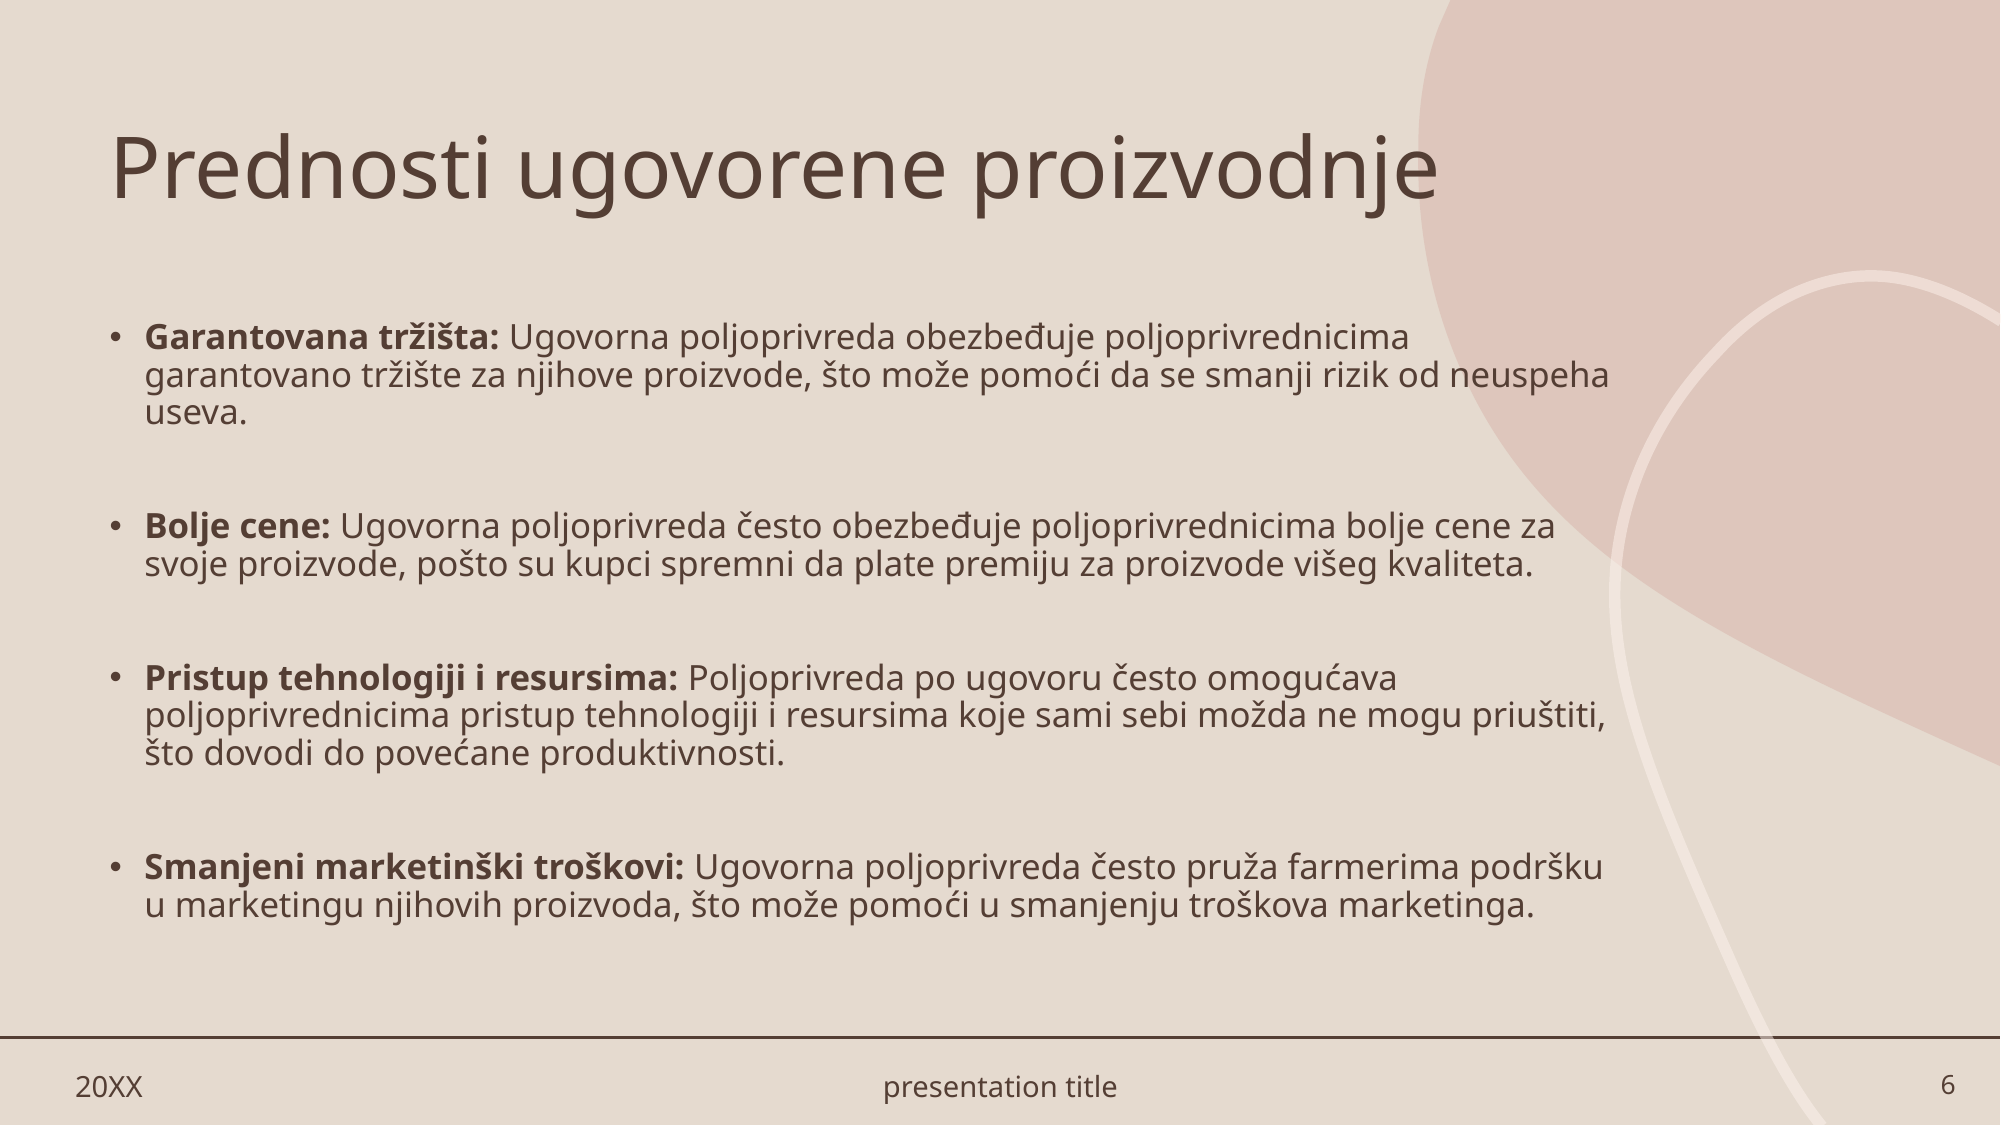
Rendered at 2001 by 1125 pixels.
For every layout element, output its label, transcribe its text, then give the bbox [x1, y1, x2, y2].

slide_number 20XX [60, 1060, 222, 1112]
slide_number 6 [1808, 1060, 1971, 1112]
footer presentation title [718, 1060, 1283, 1112]
list Garantovana tržišta: Ugovorna poljoprivreda obezbeđuje poljoprivrednicima garantovano tržište za njihove proizvode, što može pomoći da se smanji rizik od neuspeha useva. Bolje cene: Ugovorna poljoprivreda često obezbeđuje poljoprivrednicima bolje cene za svoje proizvode, pošto su kupci spremni da plate premiju za proizvode višeg kvaliteta. Pristup tehnologiji i resursima: Poljoprivreda po ugovoru često omogućava poljoprivrednicima pristup tehnologiji i resursima koje sami sebi možda ne mogu priuštiti, što dovodi do povećane produktivnosti. Smanjeni marketinški troškovi: Ugovorna poljoprivreda često pruža farmerima podršku u marketingu njihovih proizvoda, što može pomoći u smanjenju troškova marketinga. [94, 311, 1631, 948]
title Prednosti ugovorene proizvodnje [94, 115, 1820, 227]
